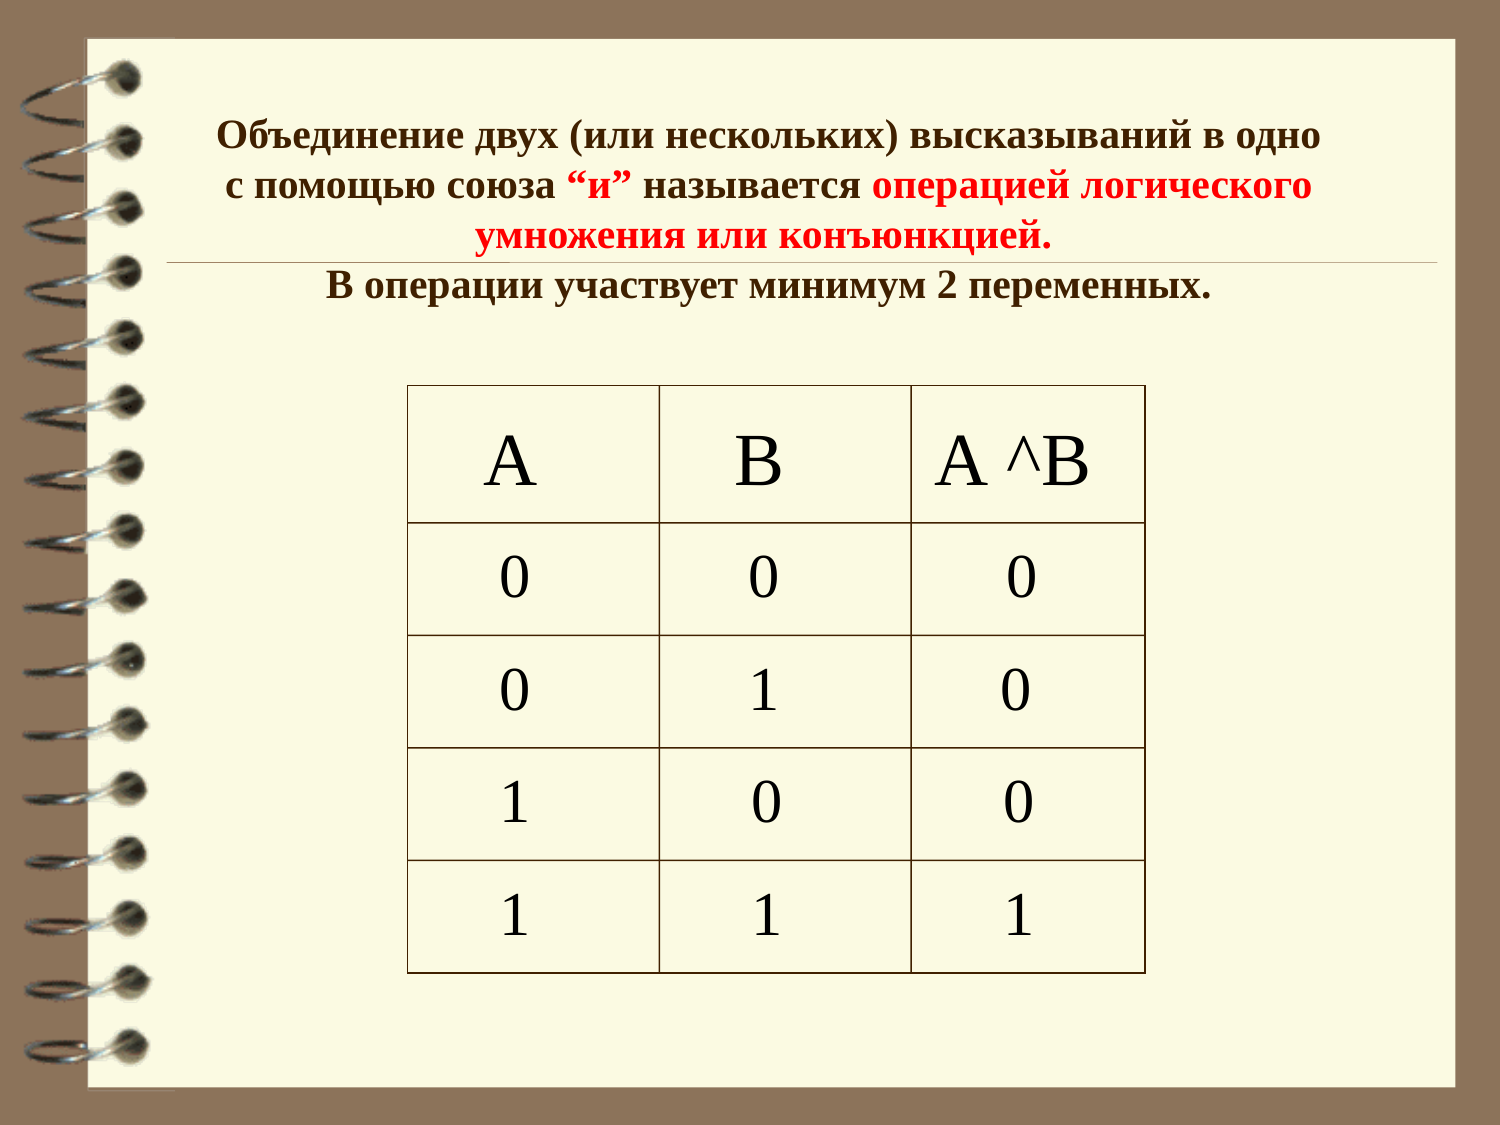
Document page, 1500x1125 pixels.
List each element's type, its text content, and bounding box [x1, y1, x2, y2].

text_box Объединение двух (или нескольких) высказываний в одно с помощью союза “и” называется операцией логического умножения или конъюнкцией. В операции участвует минимум 2 переменных. [187, 99, 1350, 315]
picture [0, 0, 175, 1125]
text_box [407, 385, 1146, 974]
